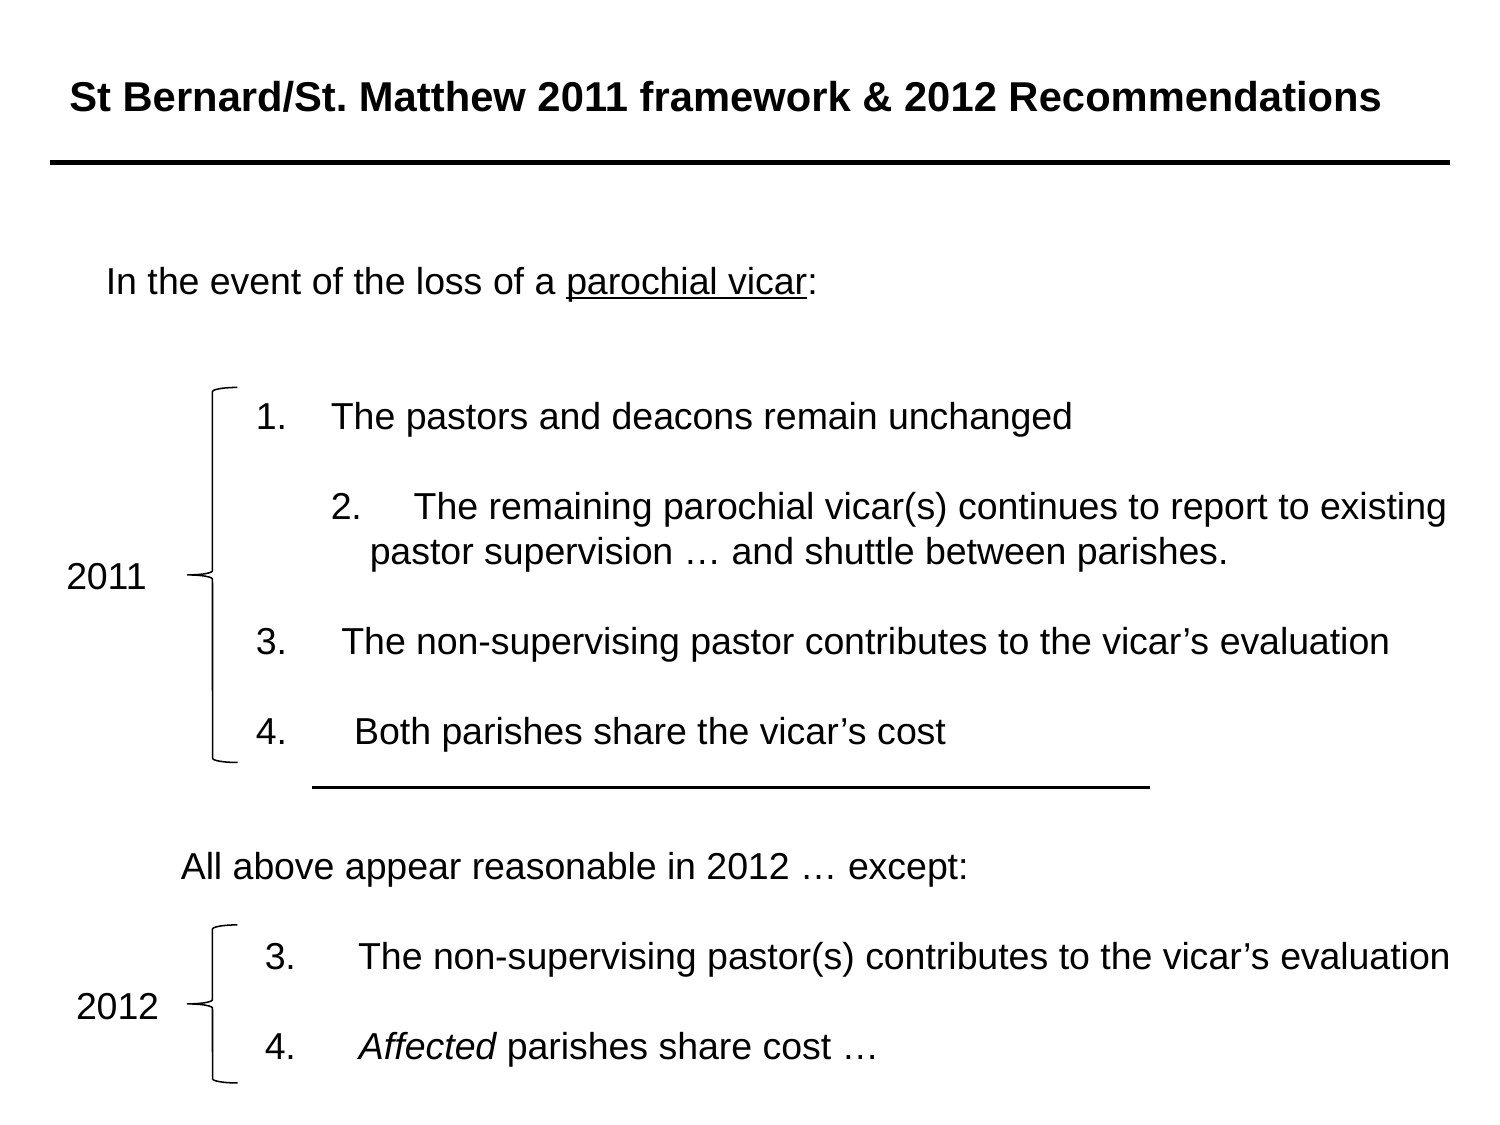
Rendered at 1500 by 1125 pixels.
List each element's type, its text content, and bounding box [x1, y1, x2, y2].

text_box St Bernard/St. Matthew 2011 framework & 2012 Recommendations [54, 62, 1398, 128]
text_box In the event of the loss of a parochial vicar: The pastors and deacons remain unchanged 2. The remaining parochial vicar(s) continues to report to existing pastor supervision … and shuttle between parishes. The non-supervising pastor contributes to the vicar’s evaluation Both parishes share the vicar’s cost All above appear reasonable in 2012 … except: 3. The non-supervising pastor(s) contributes to the vicar’s evaluation 4. Affected parishes share cost … [91, 249, 1467, 1075]
text_box [186, 386, 238, 764]
text_box 2011 [51, 544, 162, 605]
text_box 2012 [61, 974, 175, 1035]
text_box [186, 924, 238, 1084]
